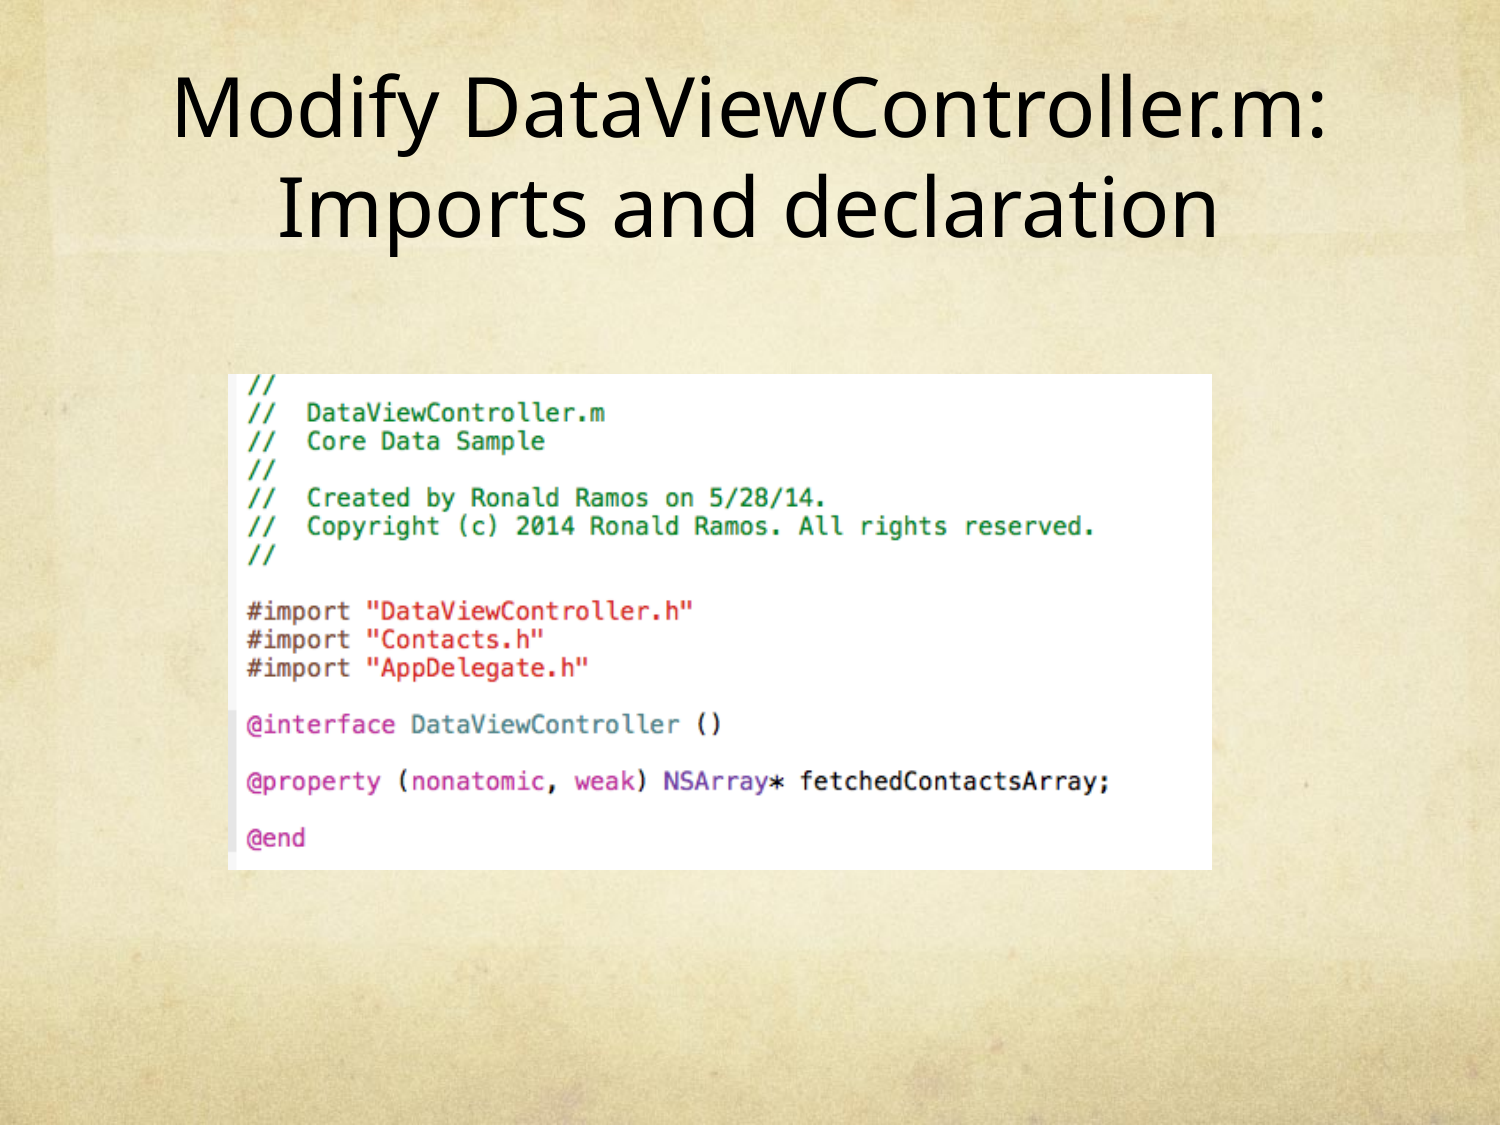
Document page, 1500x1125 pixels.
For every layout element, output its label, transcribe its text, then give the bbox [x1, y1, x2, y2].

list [227, 373, 1213, 870]
picture [0, 0, 1500, 1125]
title Modify DataViewController.m: Imports and declaration [150, 82, 1350, 225]
